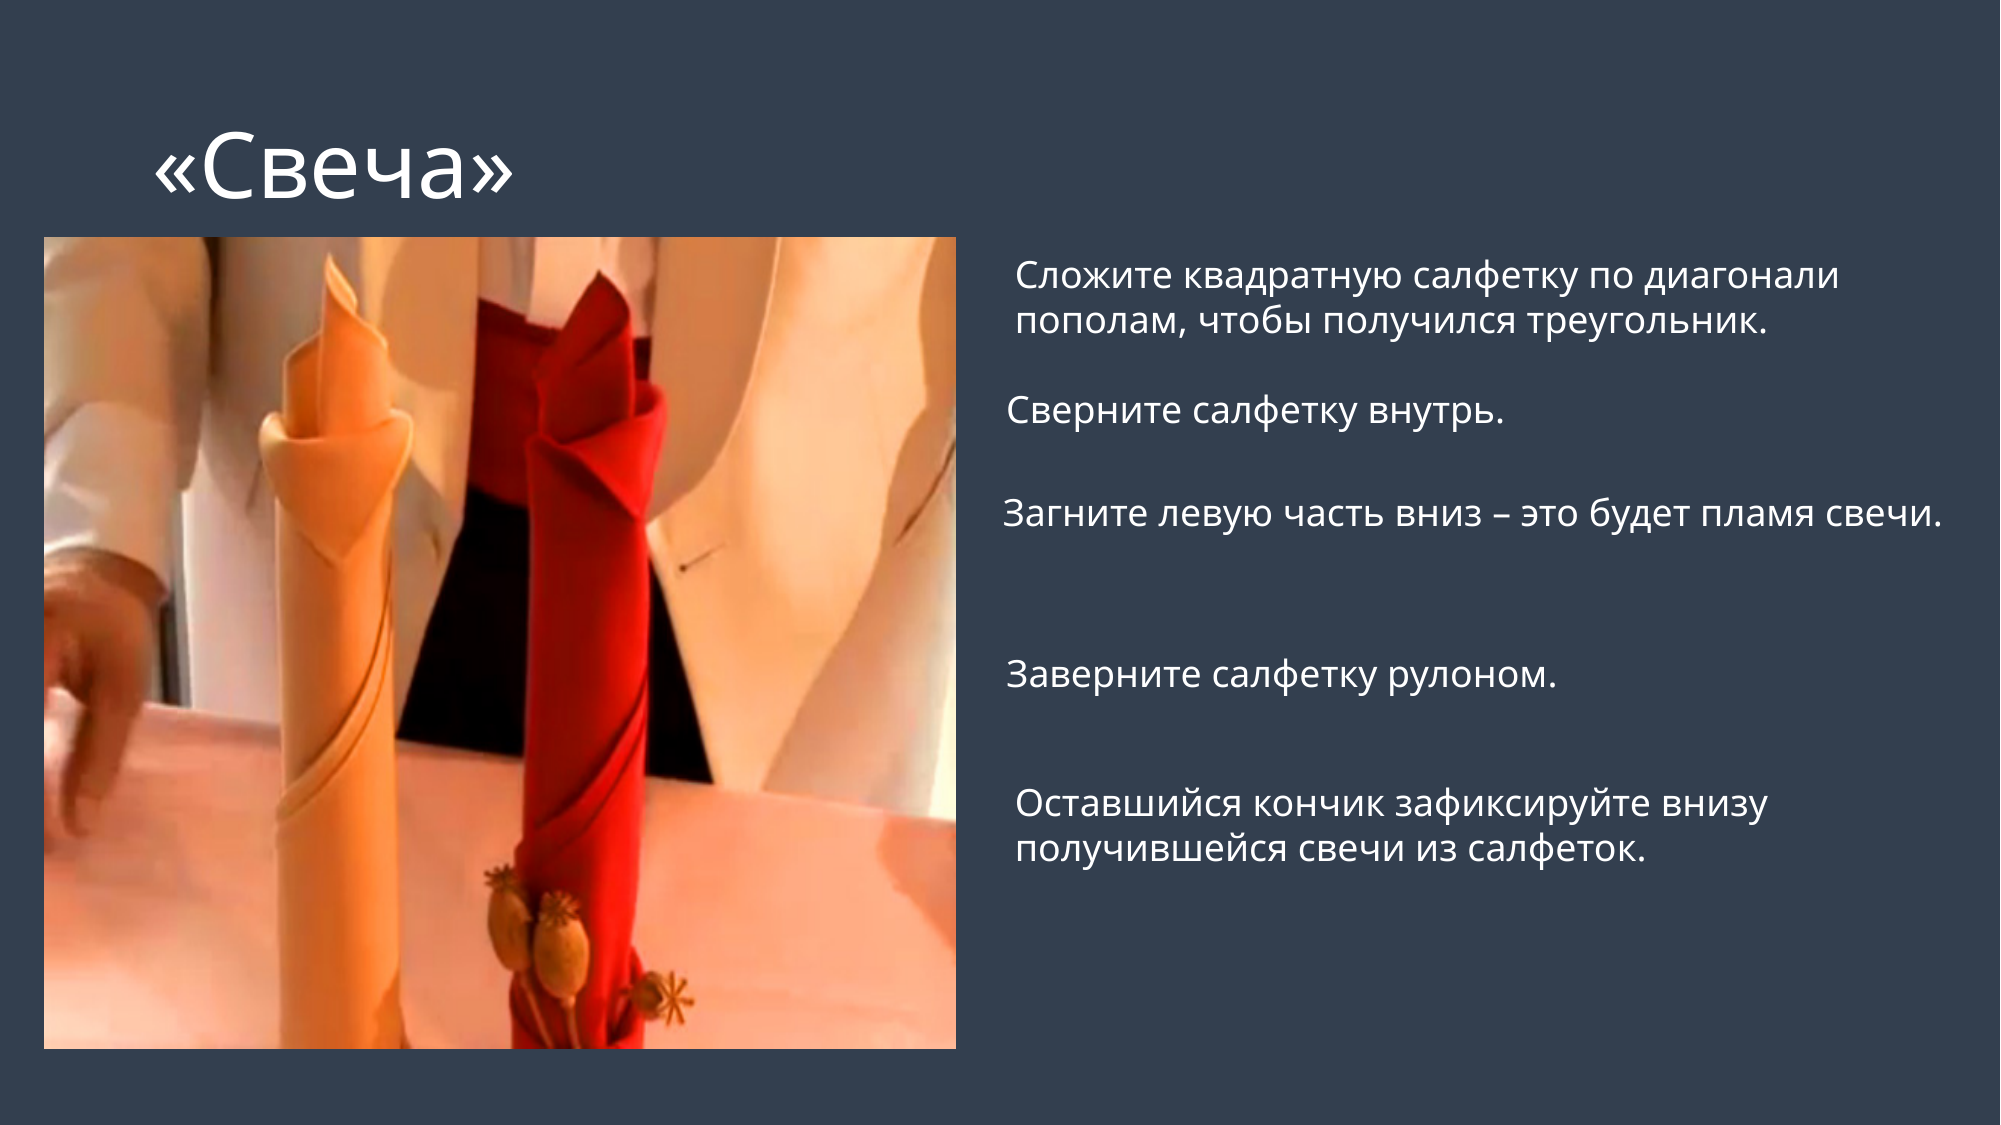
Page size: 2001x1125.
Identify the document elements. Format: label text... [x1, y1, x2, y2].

text_box Загните левую часть вниз – это будет пламя свечи. [988, 481, 1988, 631]
text_box Сложите квадратную салфетку по диагонали пополам, чтобы получился треугольник. [999, 243, 2000, 348]
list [44, 237, 956, 1049]
text_box Заверните салфетку рулоном. [991, 642, 1573, 703]
text_box Оставшийся кончик зафиксируйте внизу получившейся свечи из салфеток. [999, 771, 2000, 877]
text_box Сверните салфетку внутрь. [981, 378, 1521, 439]
title «Свеча» [137, 59, 1863, 278]
